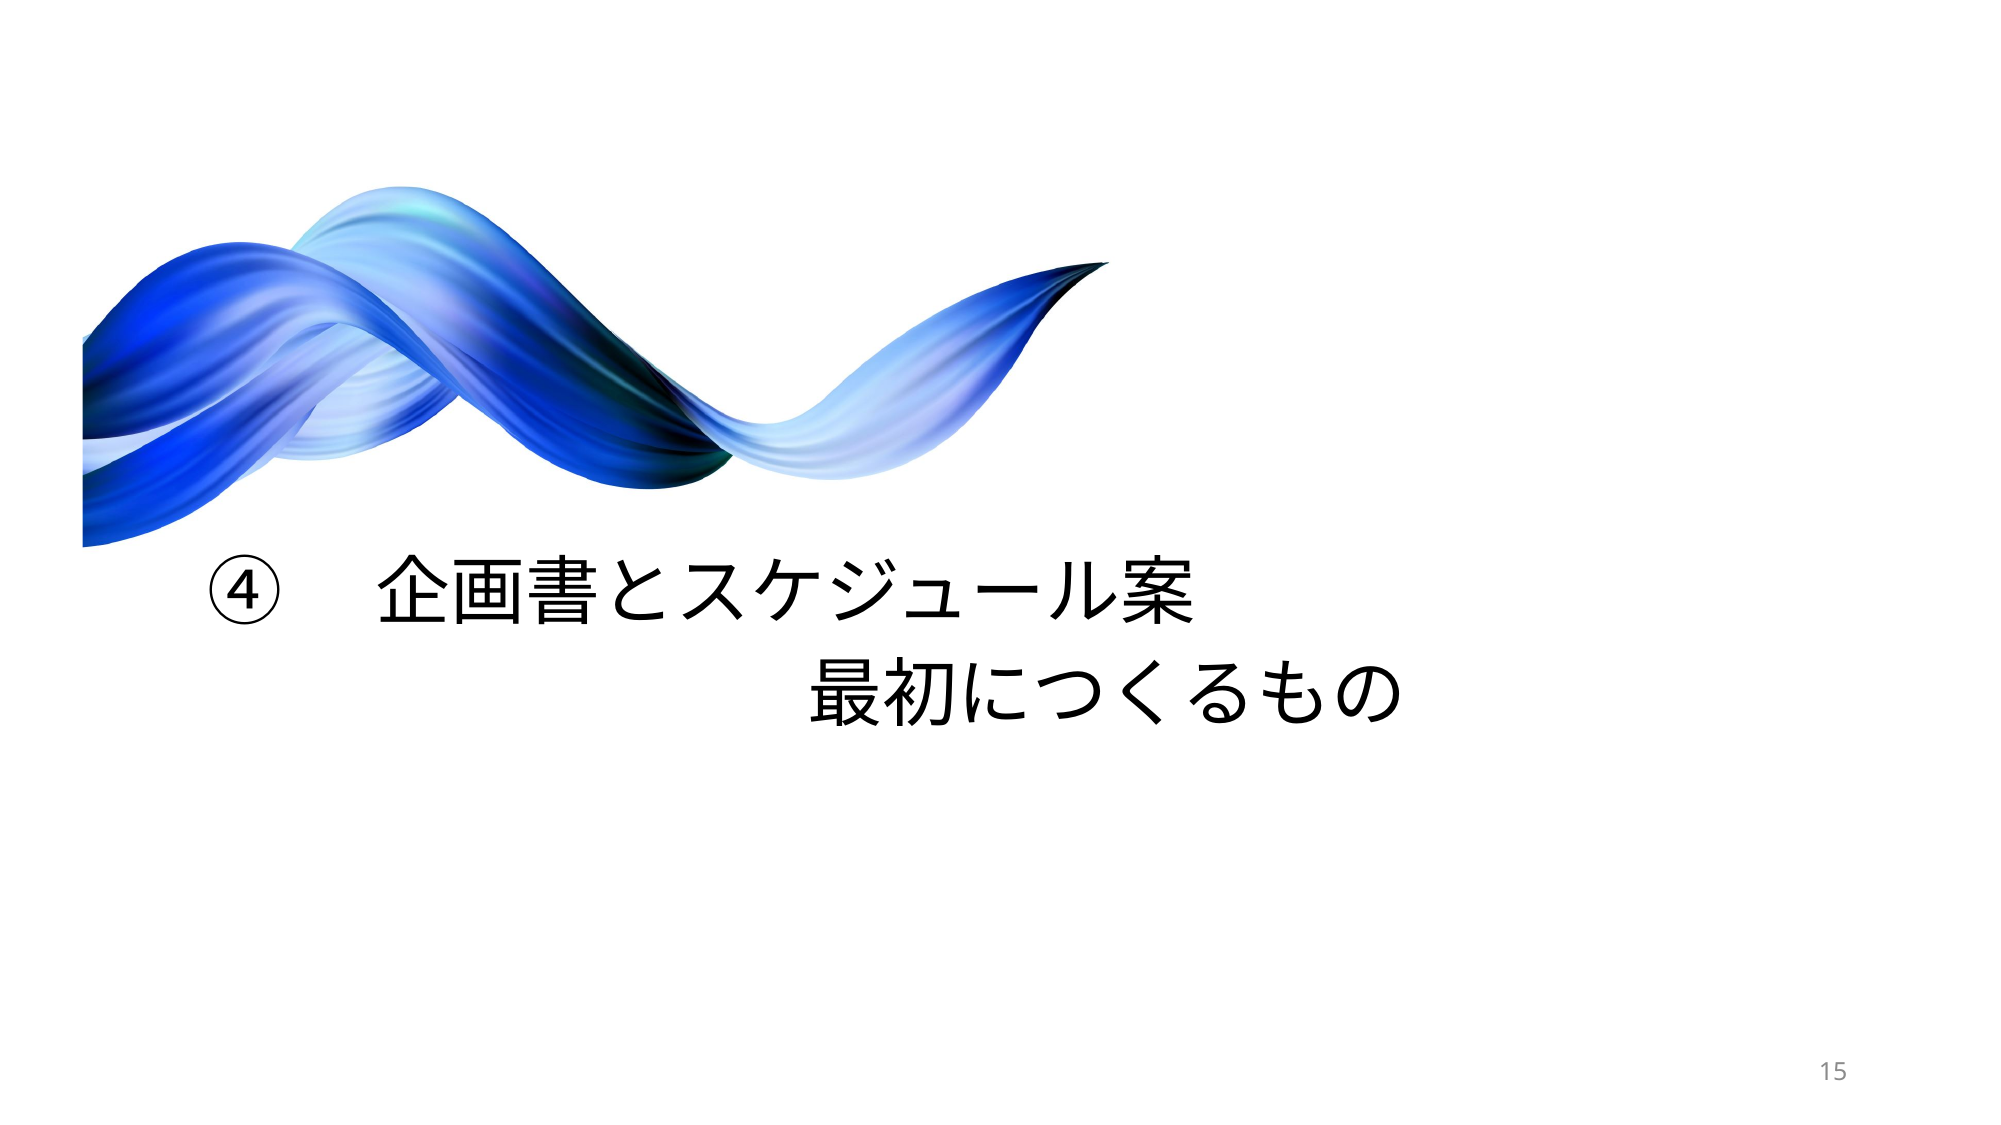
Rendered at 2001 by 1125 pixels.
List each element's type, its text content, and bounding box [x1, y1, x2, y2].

list ④ 企画書とスケジュール案 最初につくるもの [192, 546, 1918, 793]
slide_number 15 [1412, 1042, 1863, 1103]
picture [82, 75, 1139, 670]
